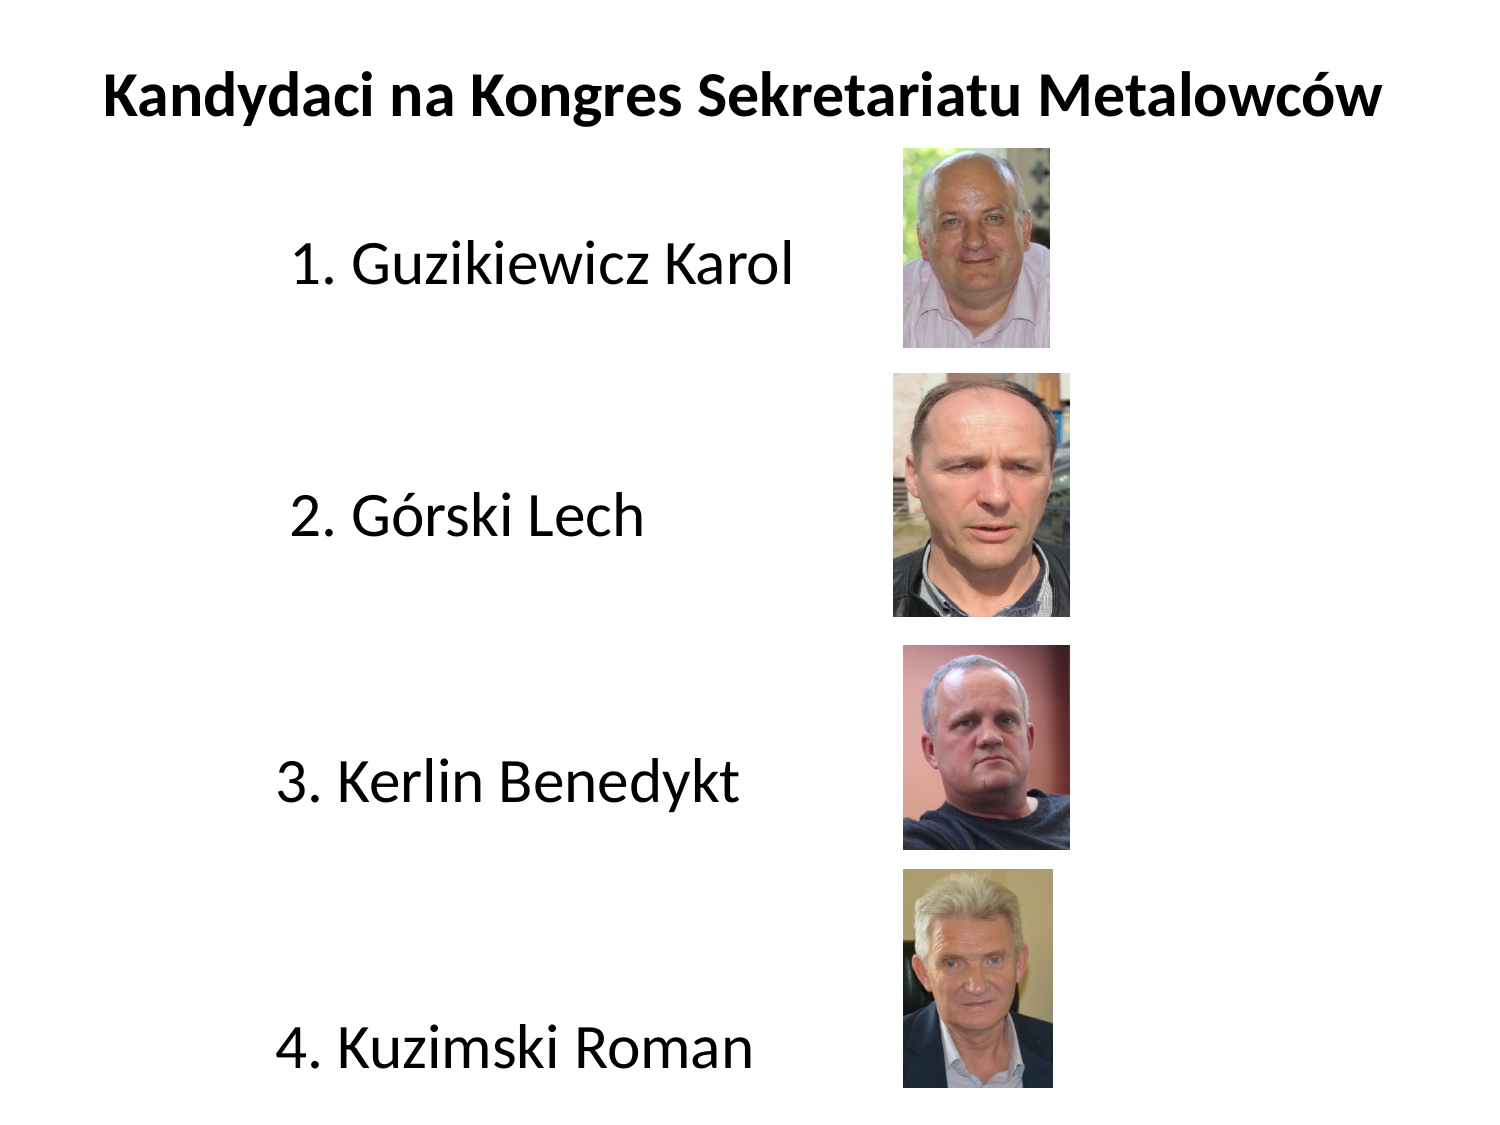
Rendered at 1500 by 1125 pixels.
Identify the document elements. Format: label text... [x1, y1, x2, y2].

picture [902, 644, 1070, 850]
list 1. Guzikiewicz Karol 2. Górski Lech 3. Kerlin Benedykt 4. Kuzimski Roman [75, 137, 1425, 1094]
picture [902, 148, 1050, 348]
title Kandydaci na Kongres Sekretariatu Metalowców [29, 45, 1459, 138]
picture [902, 869, 1054, 1088]
picture [893, 373, 1070, 618]
